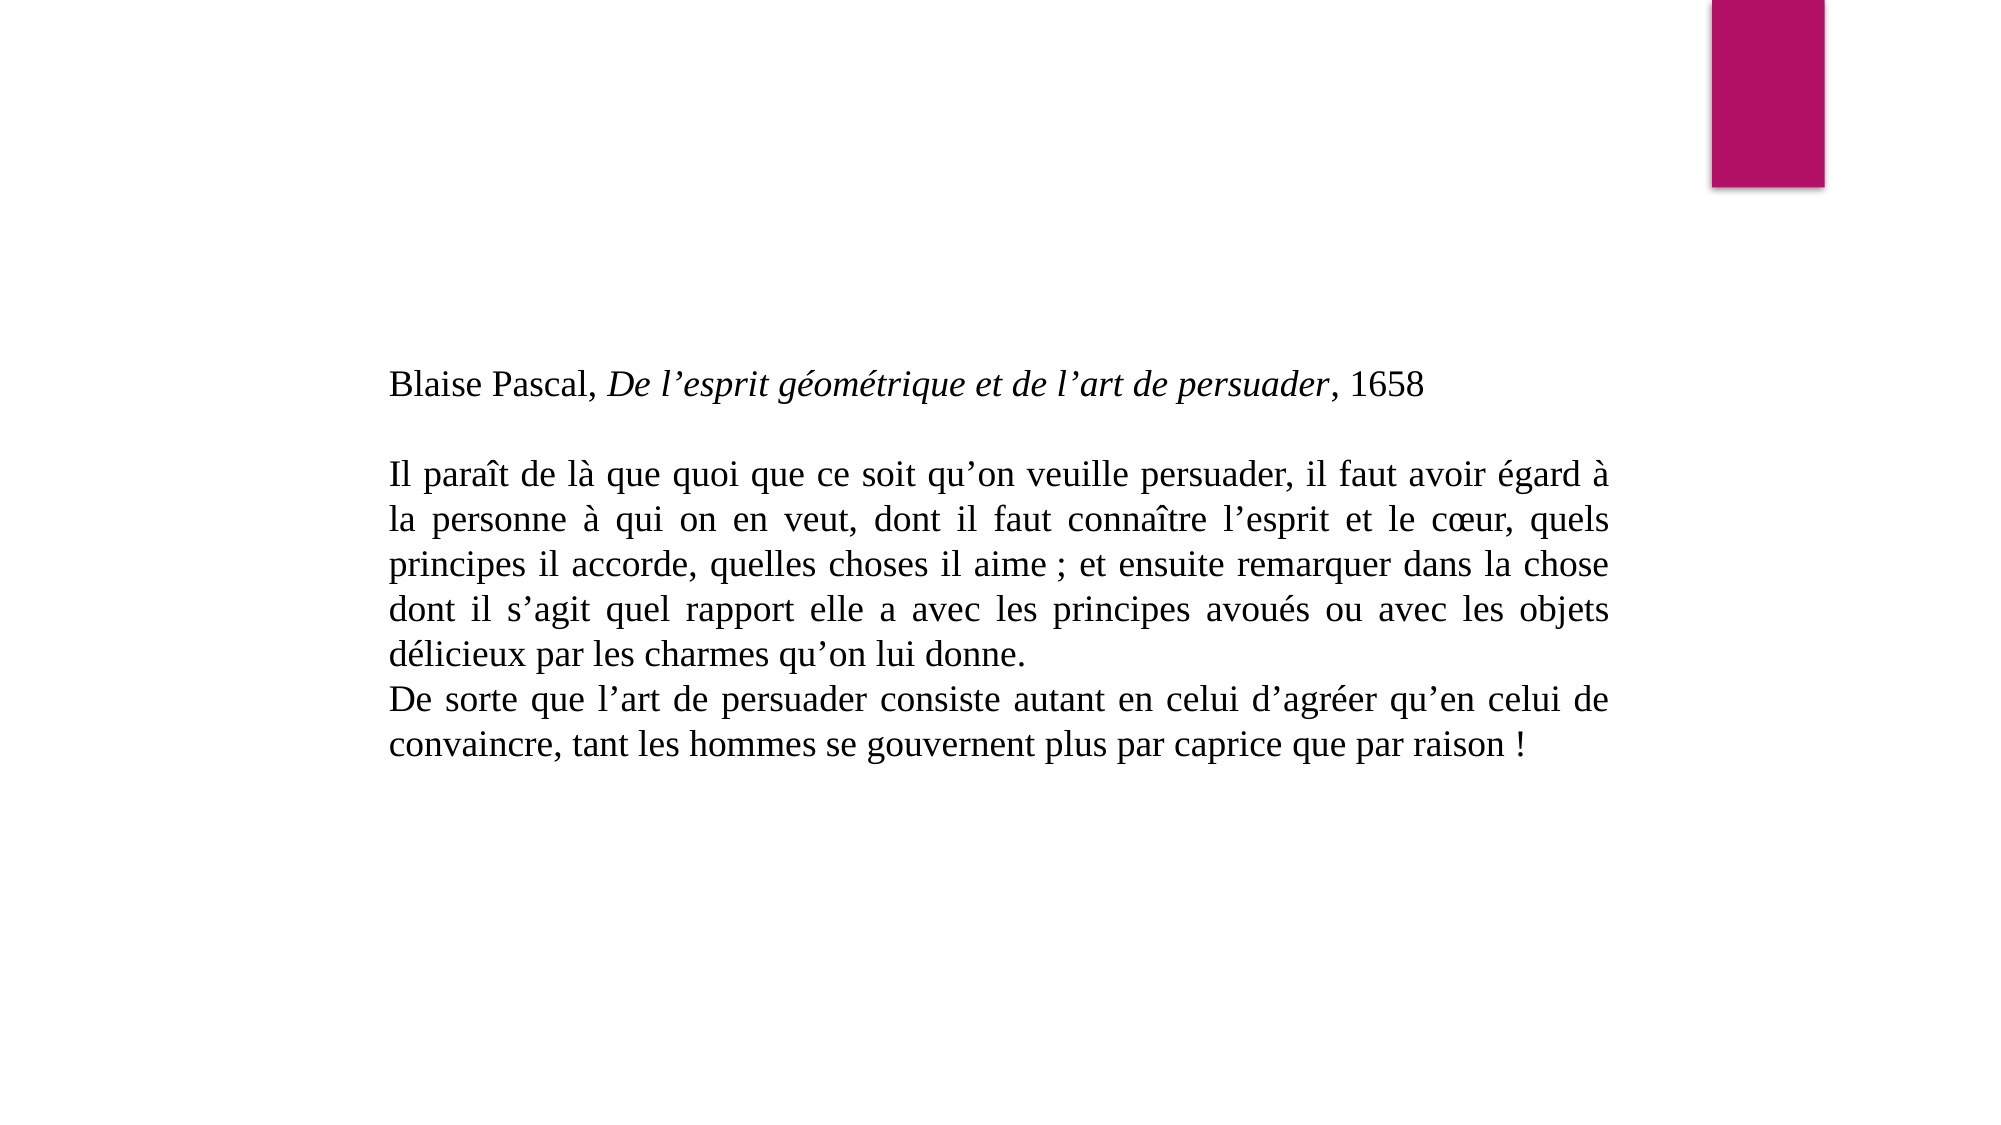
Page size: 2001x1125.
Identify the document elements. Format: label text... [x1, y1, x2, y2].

text_box Blaise Pascal, De l’esprit géométrique et de l’art de persuader, 1658 Il paraît de là que quoi que ce soit qu’on veuille persuader, il faut avoir égard à la personne à qui on en veut, dont il faut connaître l’esprit et le cœur, quels principes il accorde, quelles choses il aime ; et ensuite remarquer dans la chose dont il s’agit quel rapport elle a avec les principes avoués ou avec les objets délicieux par les charmes qu’on lui donne. De sorte que l’art de persuader consiste autant en celui d’agréer qu’en celui de convaincre, tant les hommes se gouvernent plus par caprice que par raison ! [373, 352, 1627, 817]
